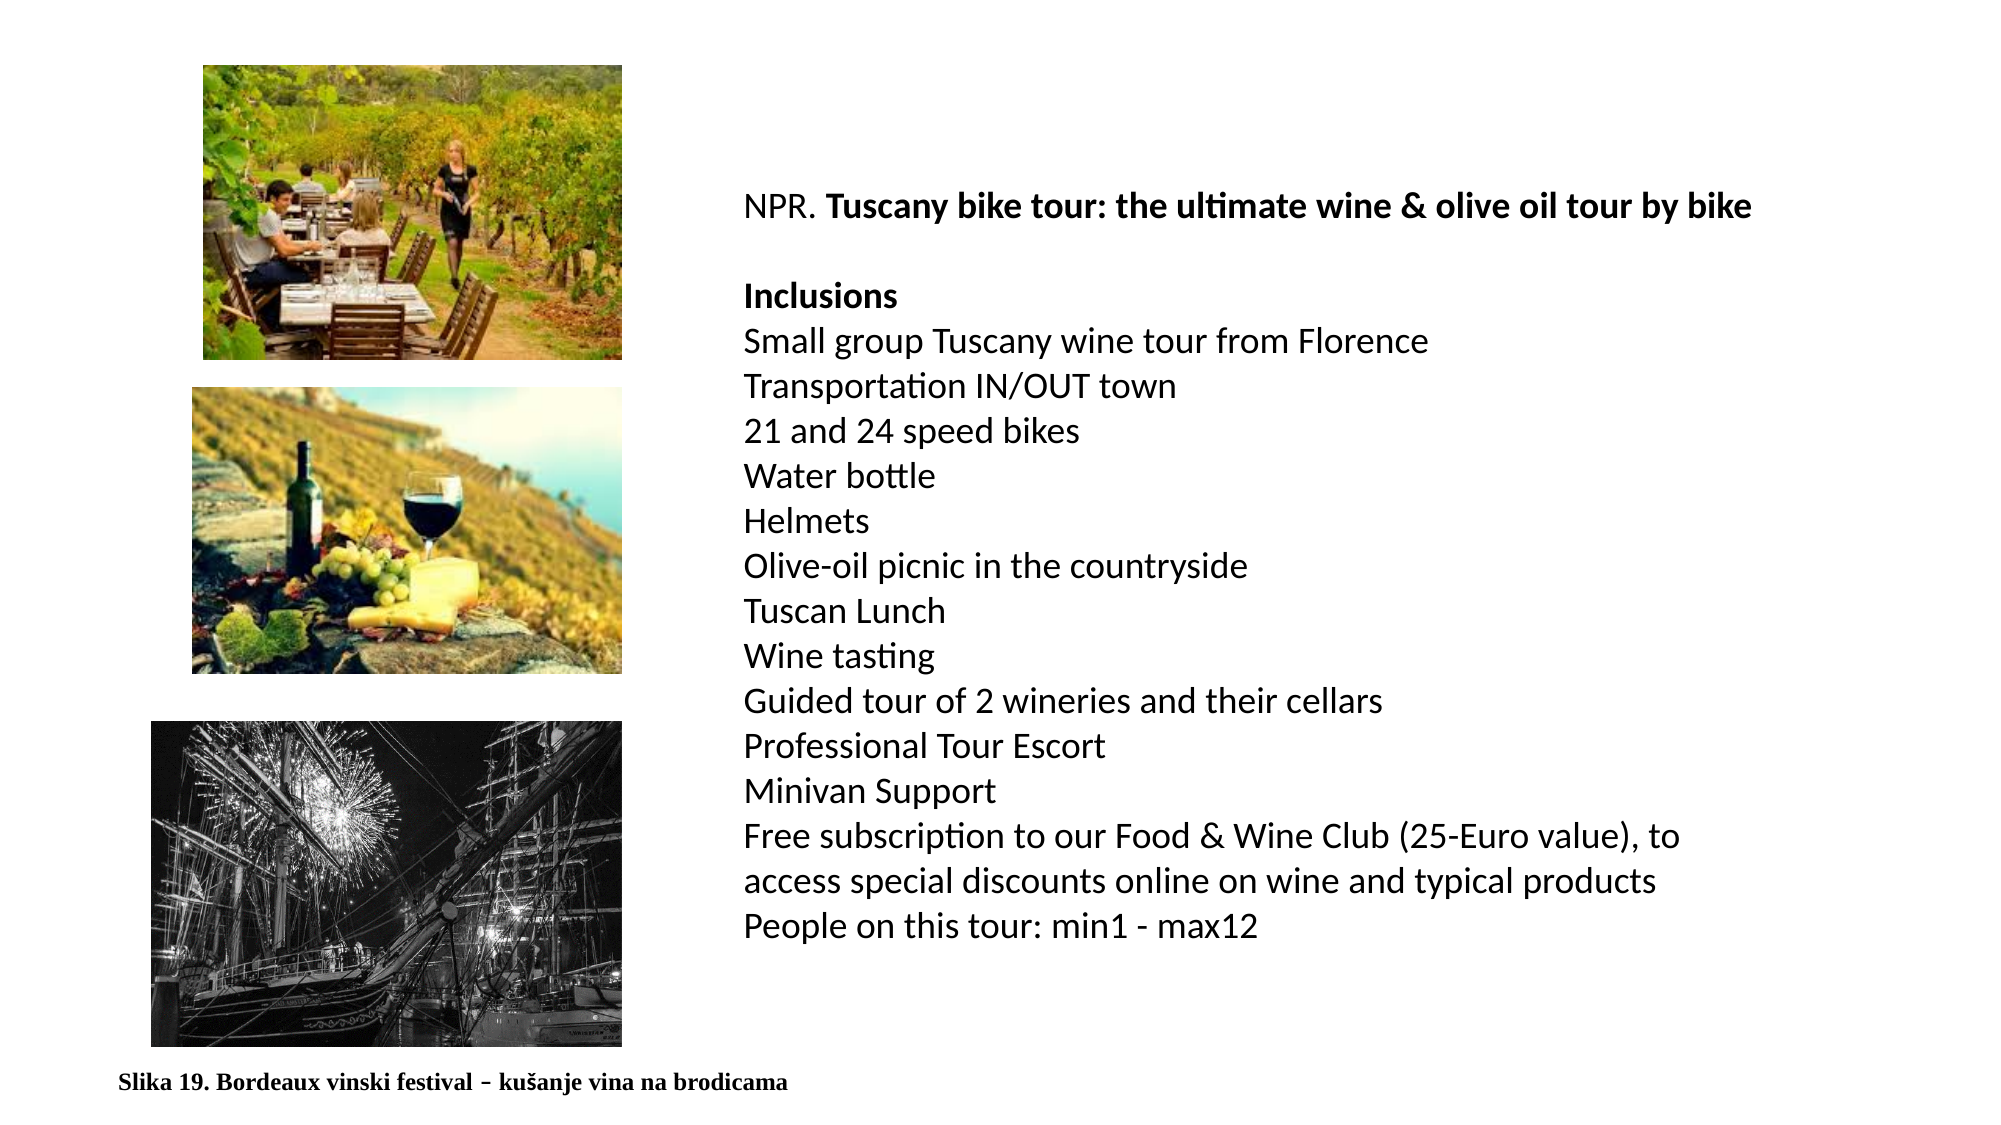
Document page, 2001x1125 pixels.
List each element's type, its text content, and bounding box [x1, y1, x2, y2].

picture [192, 387, 622, 674]
picture [150, 720, 622, 1048]
text_box Slika 19. Bordeaux vinski festival – kušanje vina na brodicama [90, 1058, 1368, 1125]
picture [203, 65, 623, 360]
text_box NPR. Tuscany bike tour: the ultimate wine & olive oil tour by bike Inclusions Small group Tuscany wine tour from Florence Transportation IN/OUT town 21 and 24 speed bikes Water bottle Helmets Olive-oil picnic in the countryside Tuscan Lunch Wine tasting Guided tour of 2 wineries and their cellars Professional Tour Escort Minivan Support Free subscription to our Food & Wine Club (25-Euro value), to access special discounts online on wine and typical products People on this tour: min1 - max12 [728, 38, 1803, 953]
